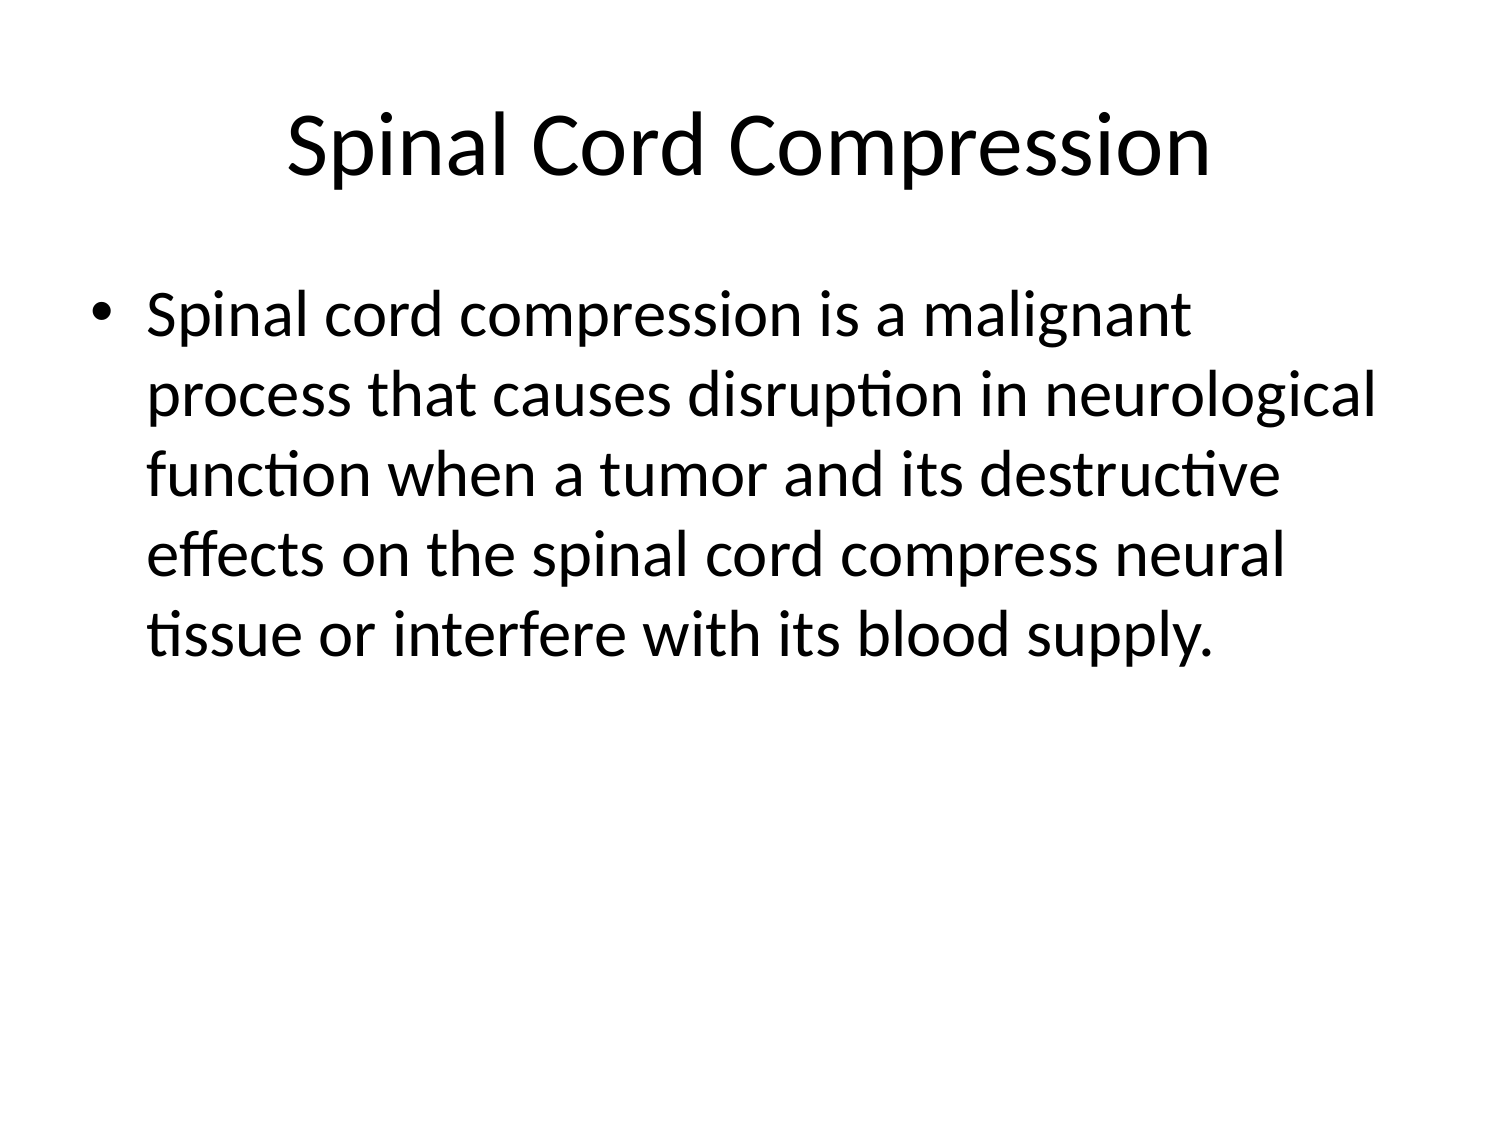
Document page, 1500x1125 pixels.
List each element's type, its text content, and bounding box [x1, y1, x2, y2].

list Spinal cord compression is a malignant process that causes disruption in neurological function when a tumor and its destructive effects on the spinal cord compress neural tissue or interfere with its blood supply. [75, 262, 1425, 1005]
title Spinal Cord Compression [75, 45, 1425, 233]
